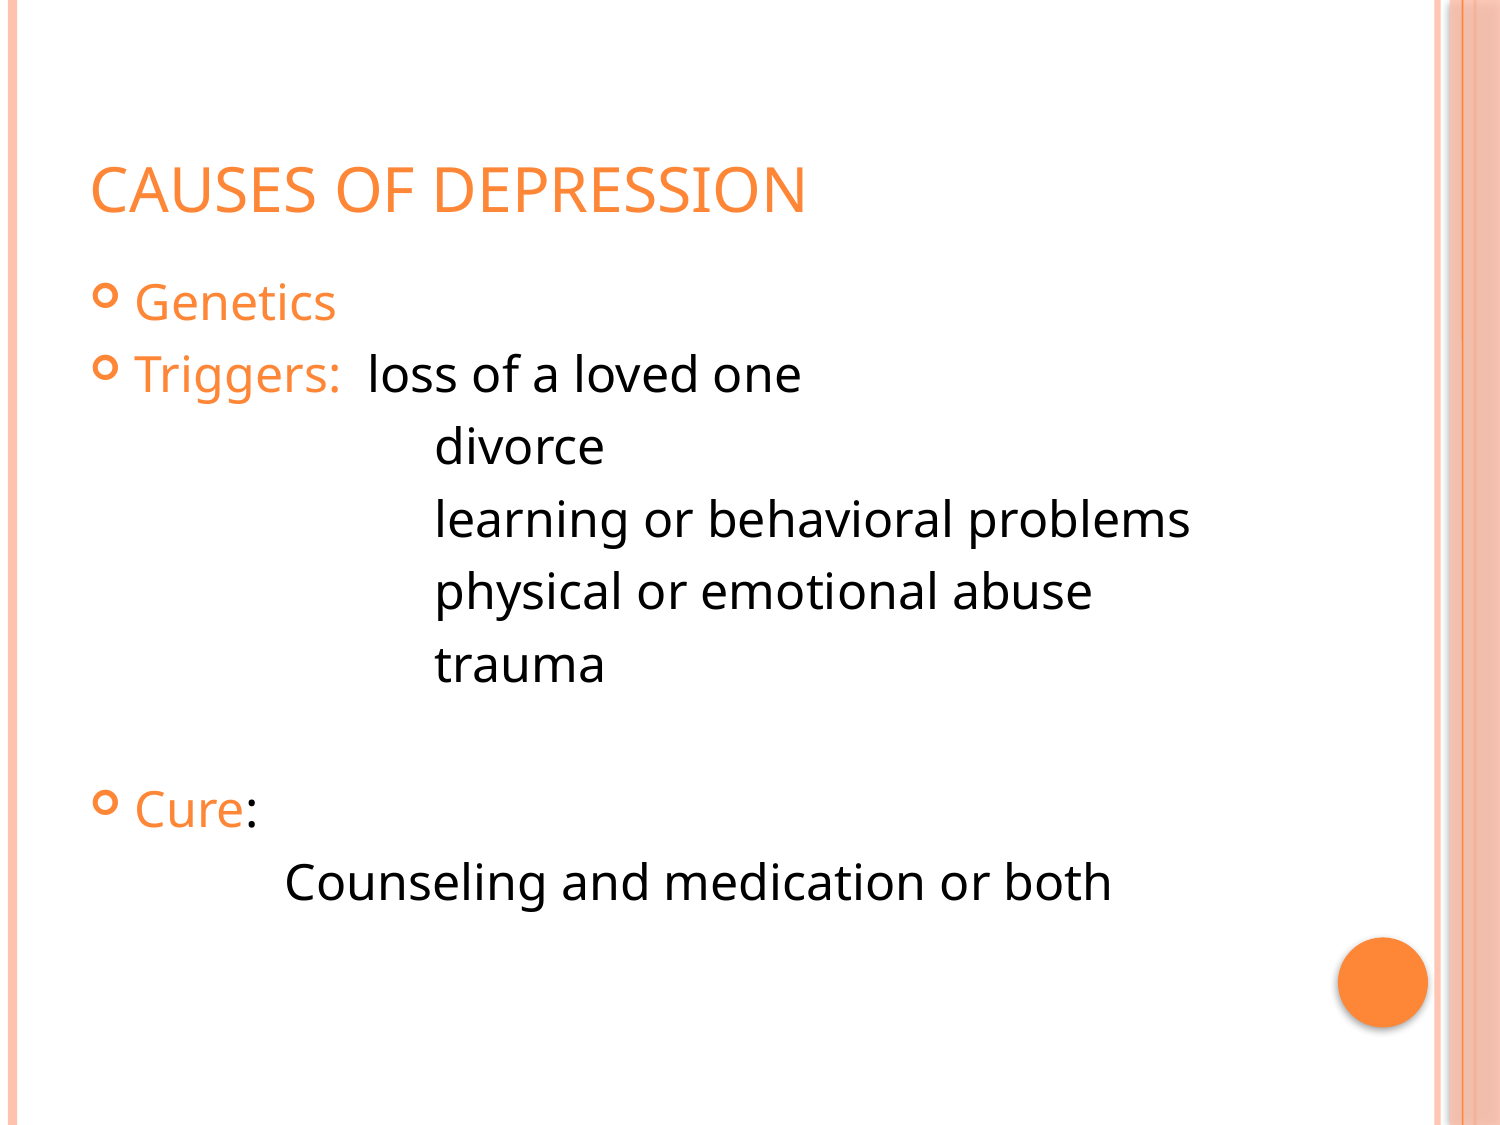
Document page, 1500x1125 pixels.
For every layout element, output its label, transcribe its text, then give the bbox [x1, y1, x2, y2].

list Genetics Triggers: loss of a loved one divorce learning or behavioral problems physical or emotional abuse trauma Cure: Counseling and medication or both [75, 262, 1300, 1062]
title Causes of depression [75, 45, 1300, 233]
